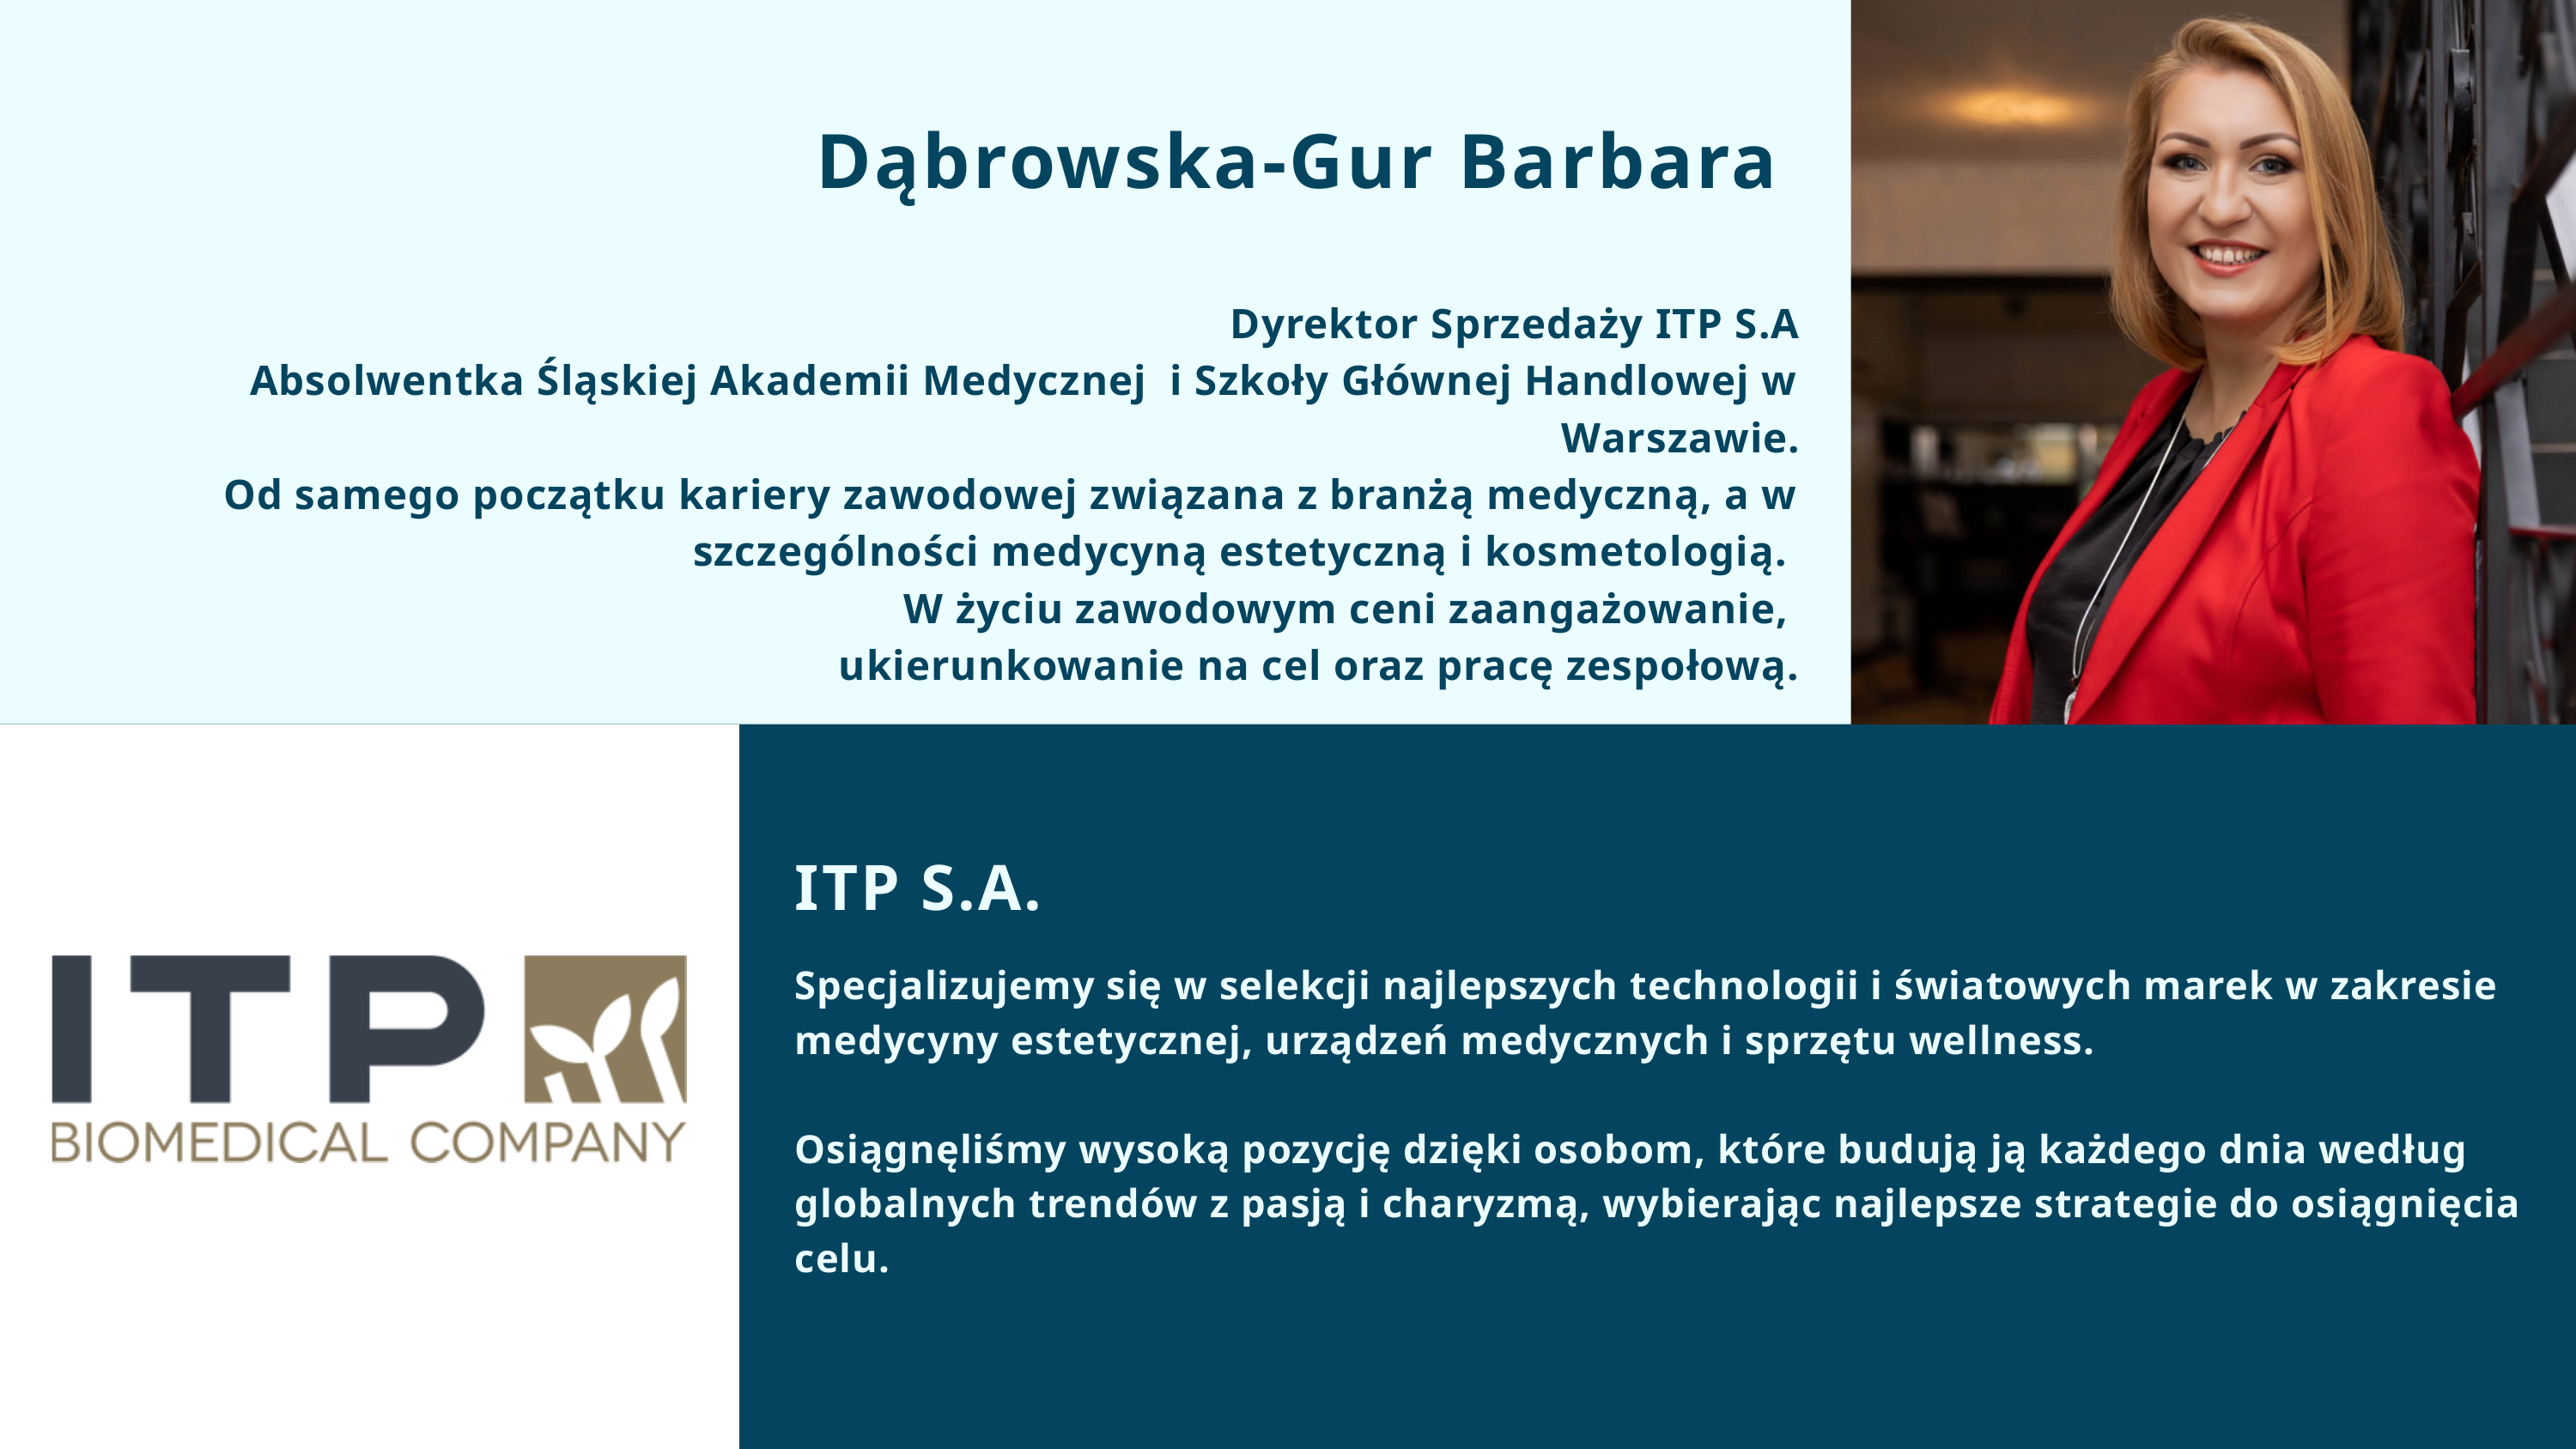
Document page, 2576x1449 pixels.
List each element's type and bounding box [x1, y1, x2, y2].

text_box [794, 846, 2524, 1273]
text_box [0, 0, 1848, 724]
text_box [1850, 0, 2576, 724]
text_box [0, 803, 739, 1449]
text_box [0, 111, 1801, 794]
